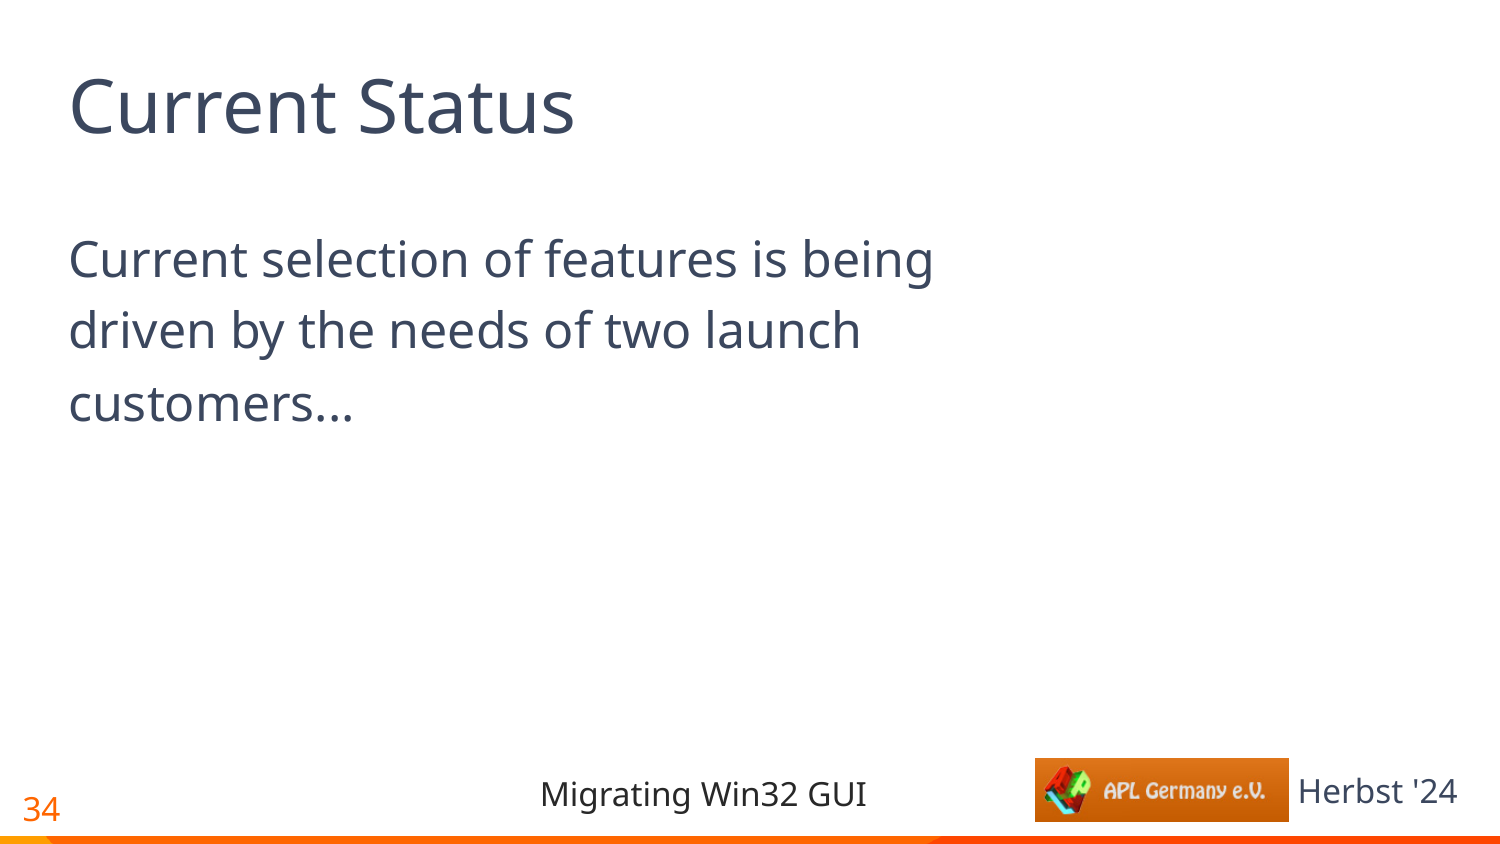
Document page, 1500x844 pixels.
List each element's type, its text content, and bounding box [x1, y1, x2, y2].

picture [1035, 758, 1289, 822]
picture [0, 836, 1500, 844]
list Current selection of features is being driven by the needs of two launch customers... [53, 207, 1103, 740]
title Current Status [53, 43, 1121, 157]
